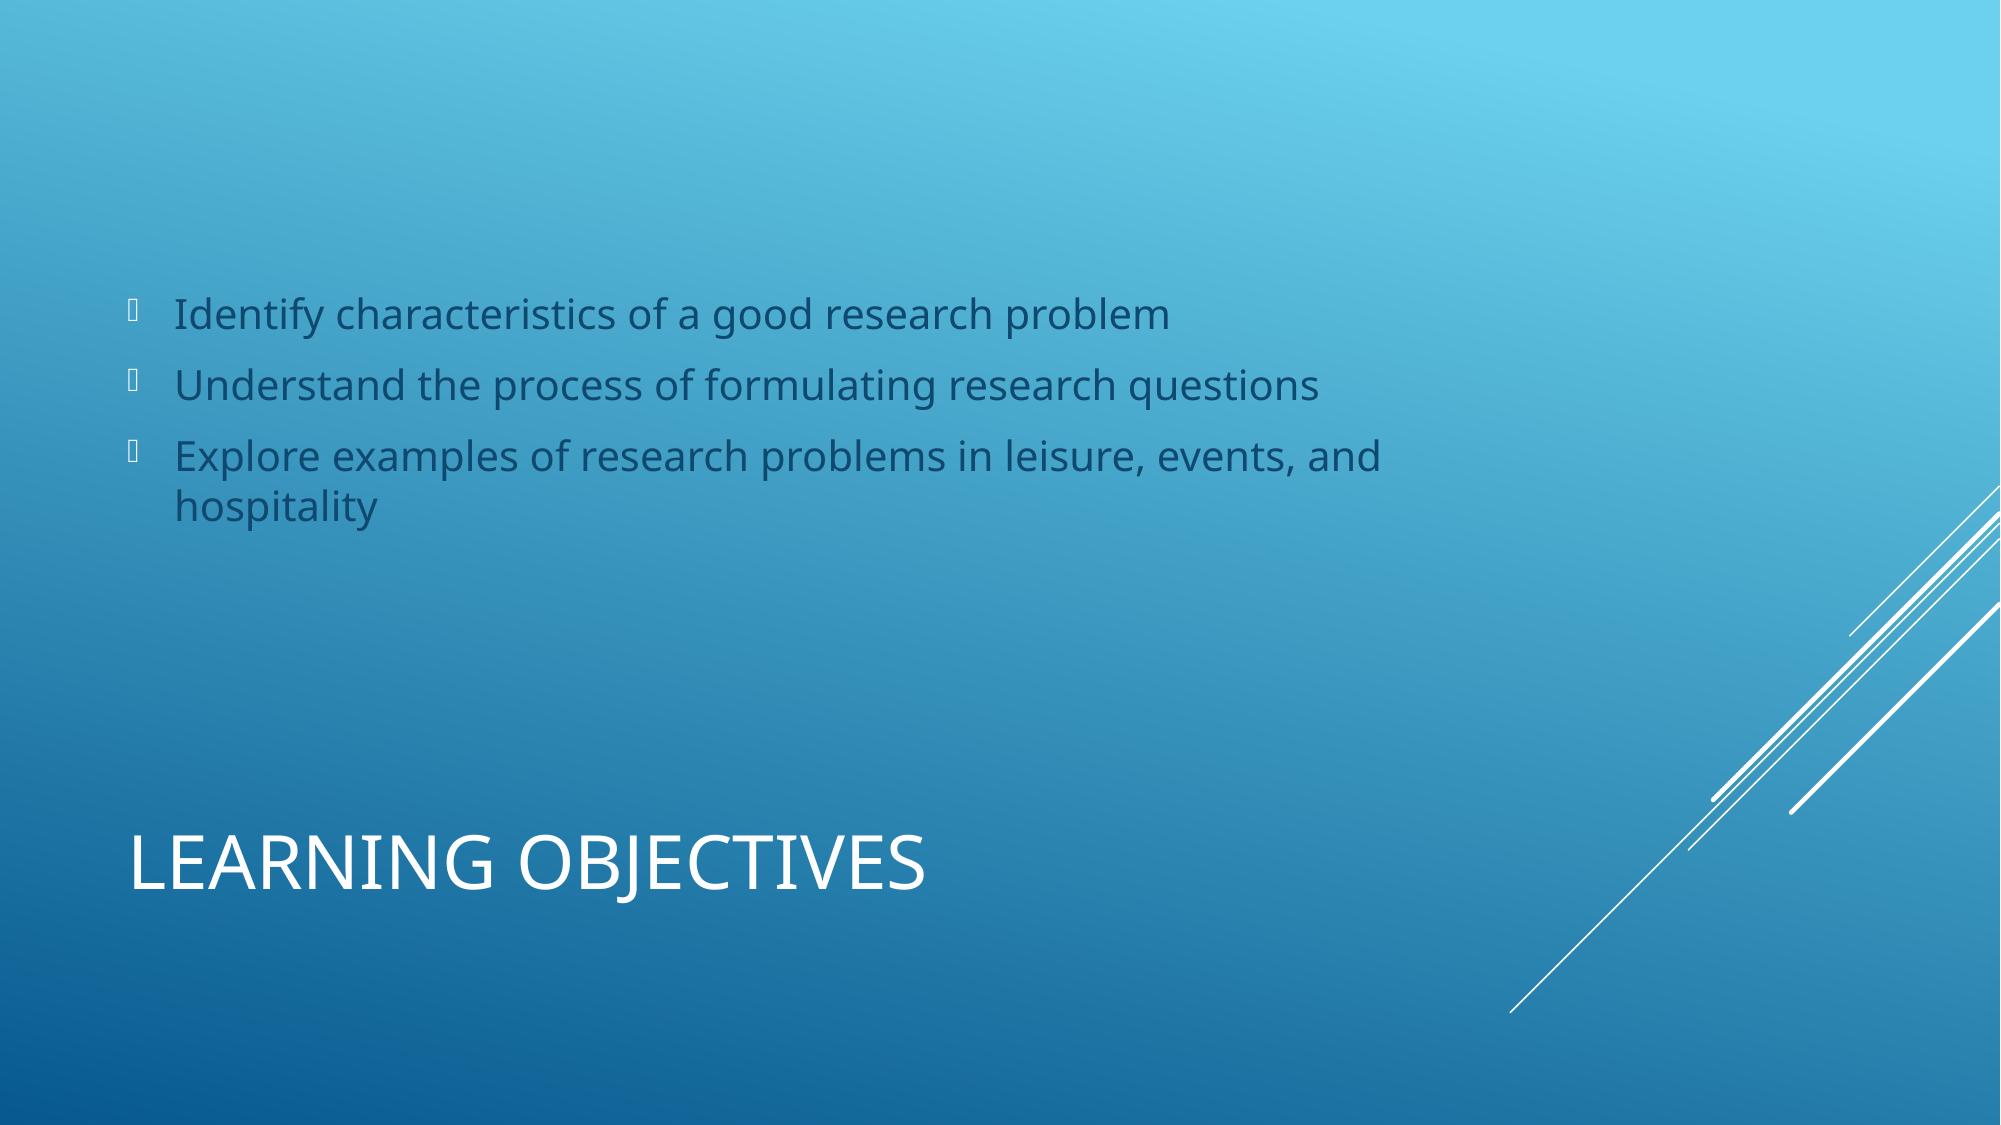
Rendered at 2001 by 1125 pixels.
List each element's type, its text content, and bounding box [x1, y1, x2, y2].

title Learning Objectives [112, 736, 1513, 984]
list Identify characteristics of a good research problem Understand the process of formulating research questions Explore examples of research problems in leisure, events, and hospitality [112, 112, 1513, 706]
